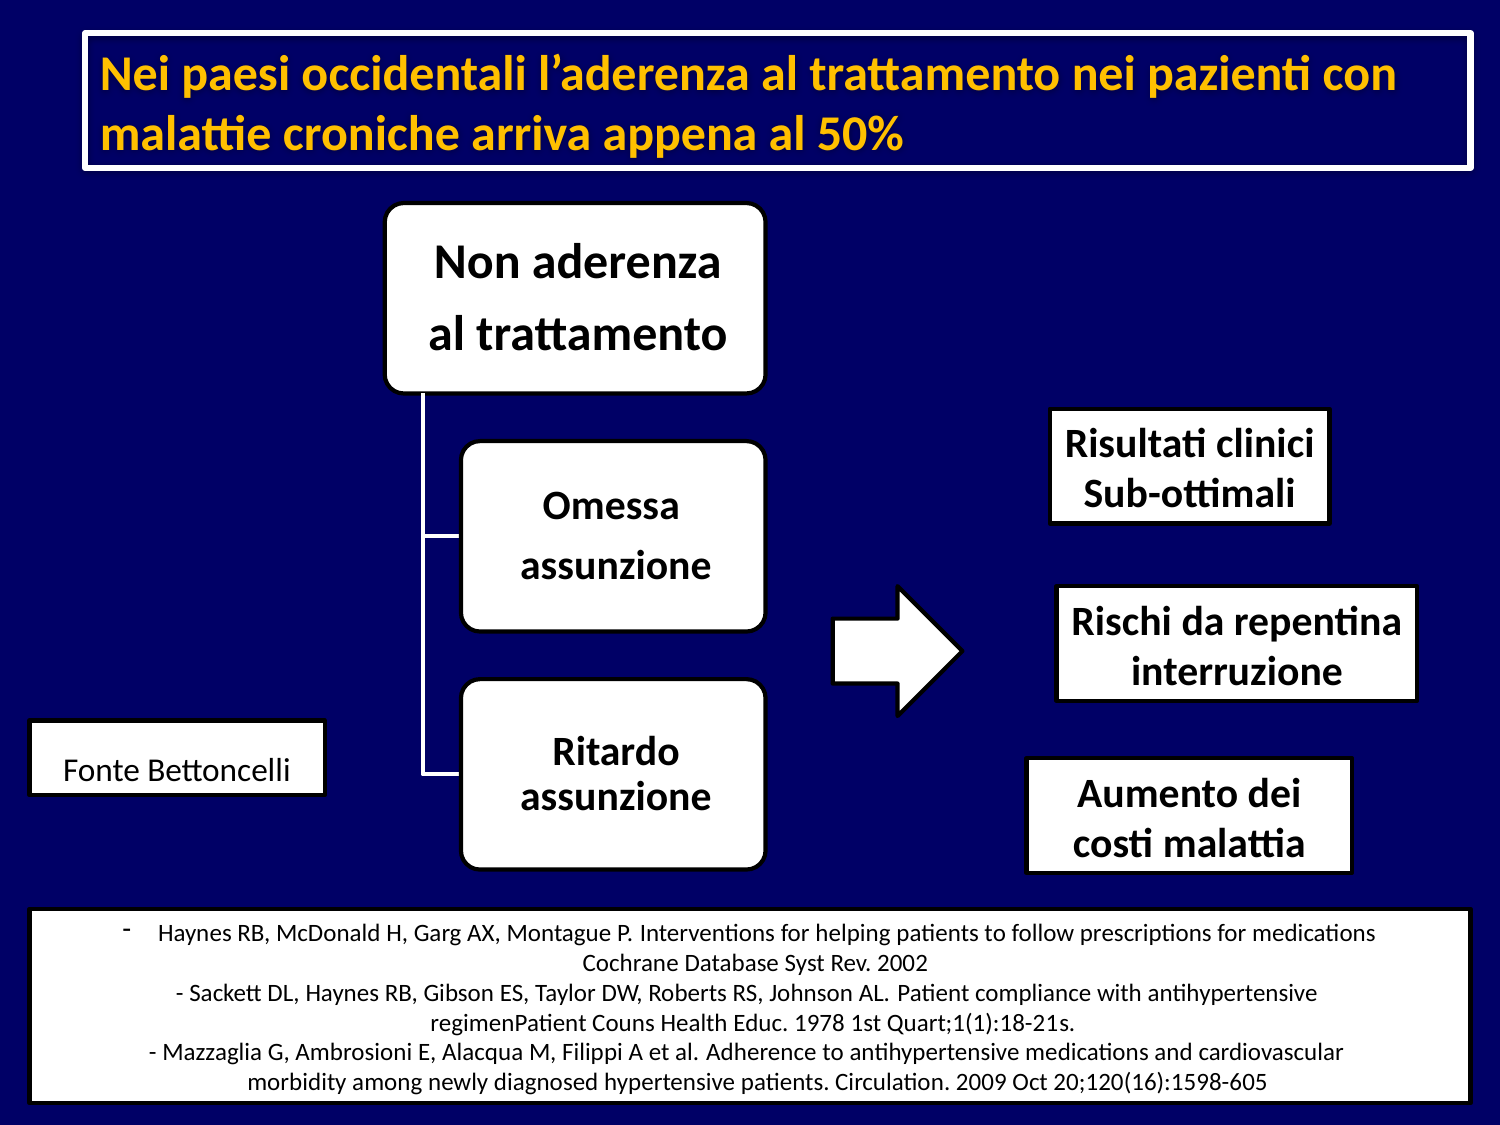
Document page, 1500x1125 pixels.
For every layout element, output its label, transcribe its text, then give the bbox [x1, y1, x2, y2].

text_box Nei paesi occidentali l’aderenza al trattamento nei pazienti con malattie croniche arriva appena al 50% [82, 30, 1474, 171]
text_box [74, 202, 1076, 870]
text_box Risultati clinici Sub-ottimali [1079, 408, 1330, 524]
text_box Rischi da repentina interruzione [1079, 586, 1418, 701]
text_box Haynes RB, McDonald H, Garg AX, Montague P. Interventions for helping patients to follow prescriptions for medications Cochrane Database Syst Rev. 2002 - Sackett DL, Haynes RB, Gibson ES, Taylor DW, Roberts RS, Johnson AL. Patient compliance with antihypertensive regimenPatient Couns Health Educ. 1978 1st Quart;1(1):18-21s. - Mazzaglia G, Ambrosioni E, Alacqua M, Filippi A et al. Adherence to antihypertensive medications and cardiovascular morbidity among newly diagnosed hypertensive patients. Circulation. 2009 Oct 20;120(16):1598-605 [29, 908, 1471, 1104]
text_box Fonte Bettoncelli [27, 718, 69, 797]
text_box Aumento dei costi malattia [1078, 758, 1352, 874]
